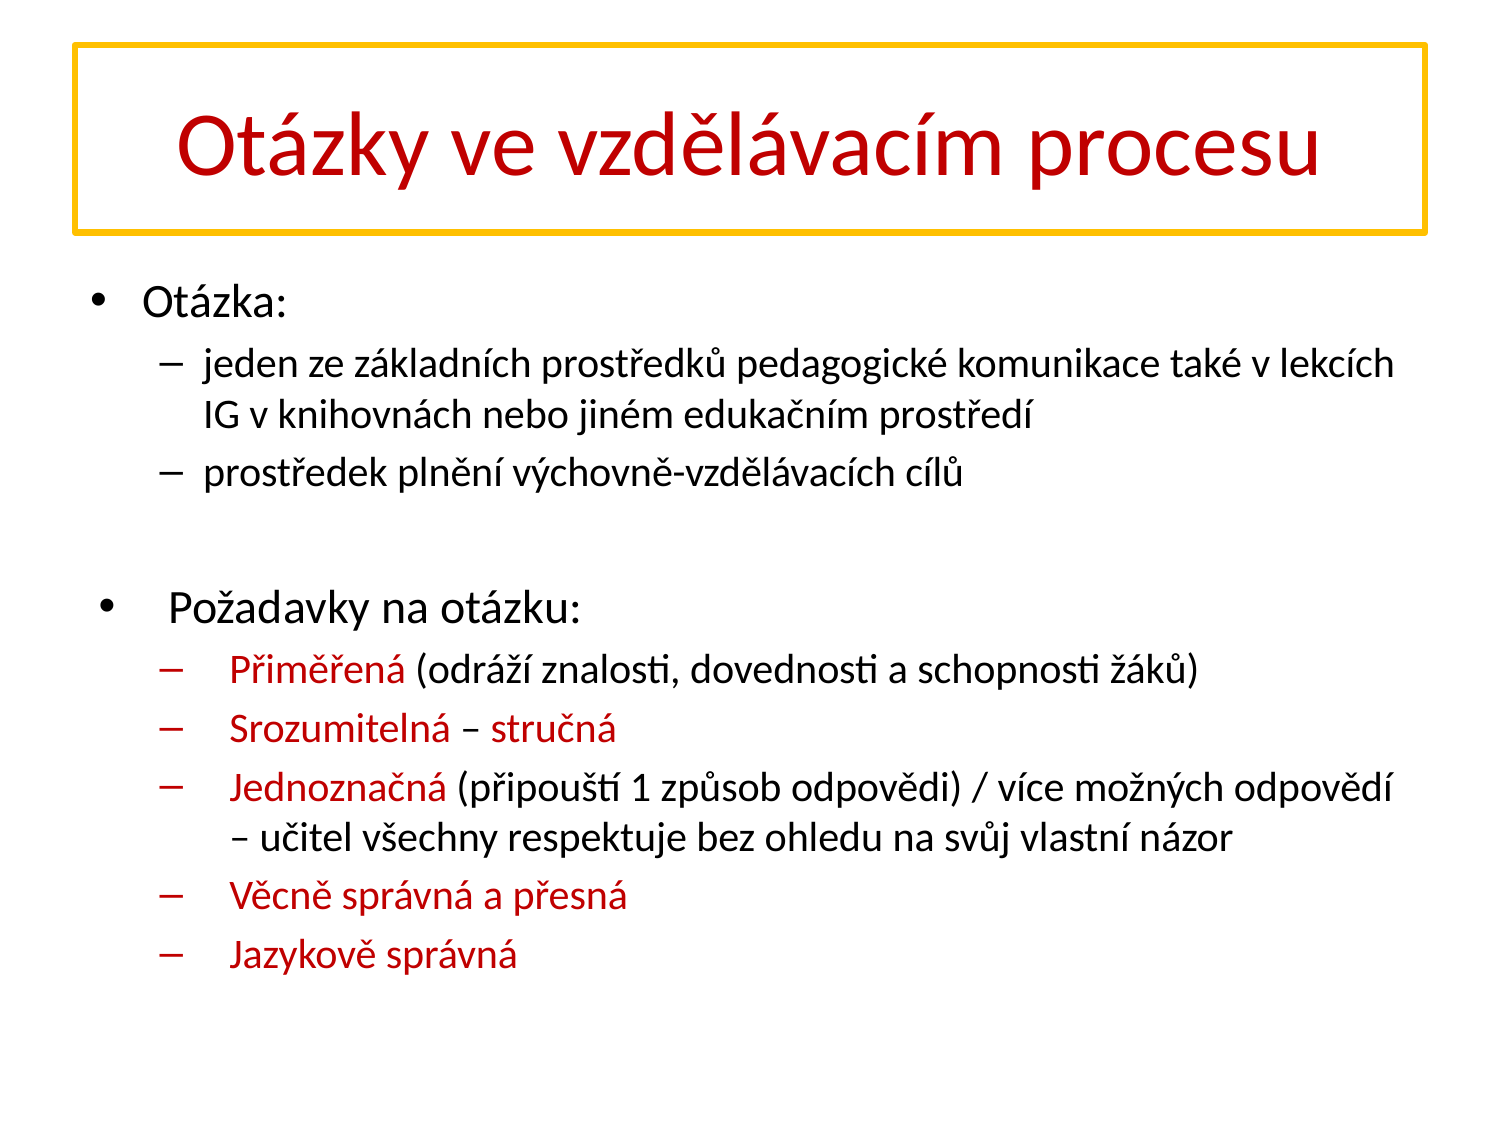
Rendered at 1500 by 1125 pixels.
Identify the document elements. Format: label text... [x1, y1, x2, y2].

title Otázky ve vzdělávacím procesu [75, 45, 1425, 233]
list Otázka: jeden ze základních prostředků pedagogické komunikace také v lekcích IG v knihovnách nebo jiném edukačním prostředí prostředek plnění výchovně-vzdělávacích cílů Požadavky na otázku: Přiměřená (odráží znalosti, dovednosti a schopnosti žáků) Srozumitelná – stručná Jednoznačná (připouští 1 způsob odpovědi) / více možných odpovědí – učitel všechny respektuje bez ohledu na svůj vlastní názor Věcně správná a přesná Jazykově správná [75, 262, 1425, 1005]
